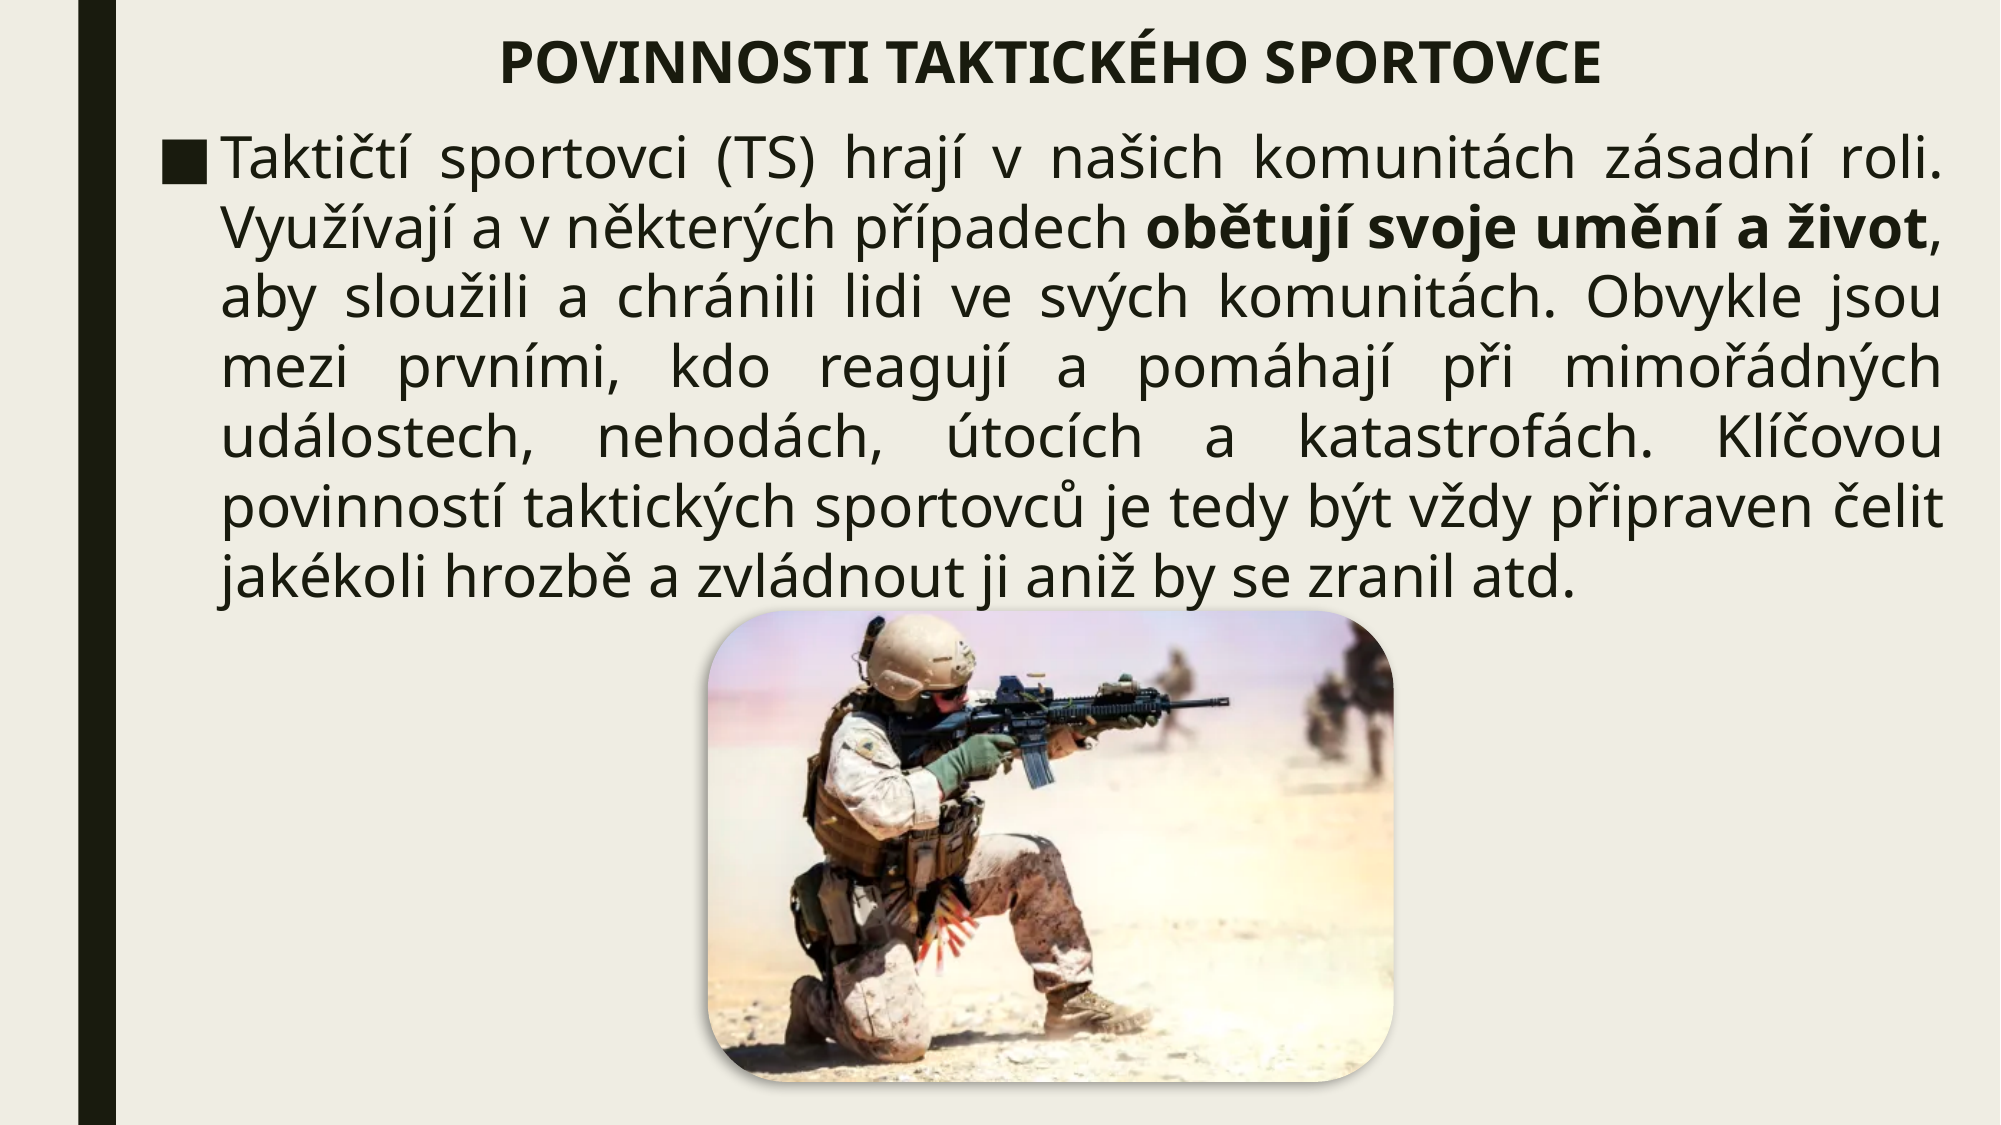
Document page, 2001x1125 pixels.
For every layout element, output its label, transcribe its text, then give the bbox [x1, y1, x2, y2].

list POVINNOSTI TAKTICKÉHO SPORTOVCE Taktičtí sportovci (TS) hrají v našich komunitách zásadní roli. Využívají a v některých případech obětují svoje umění a život, aby sloužili a chránili lidi ve svých komunitách. Obvykle jsou mezi prvními, kdo reagují a pomáhají při mimořádných událostech, nehodách, útocích a katastrofách. Klíčovou povinností taktických sportovců je tedy být vždy připraven čelit jakékoli hrozbě a zvládnout ji aniž by se zranil atd. [142, 17, 1960, 991]
picture [707, 610, 1394, 1082]
